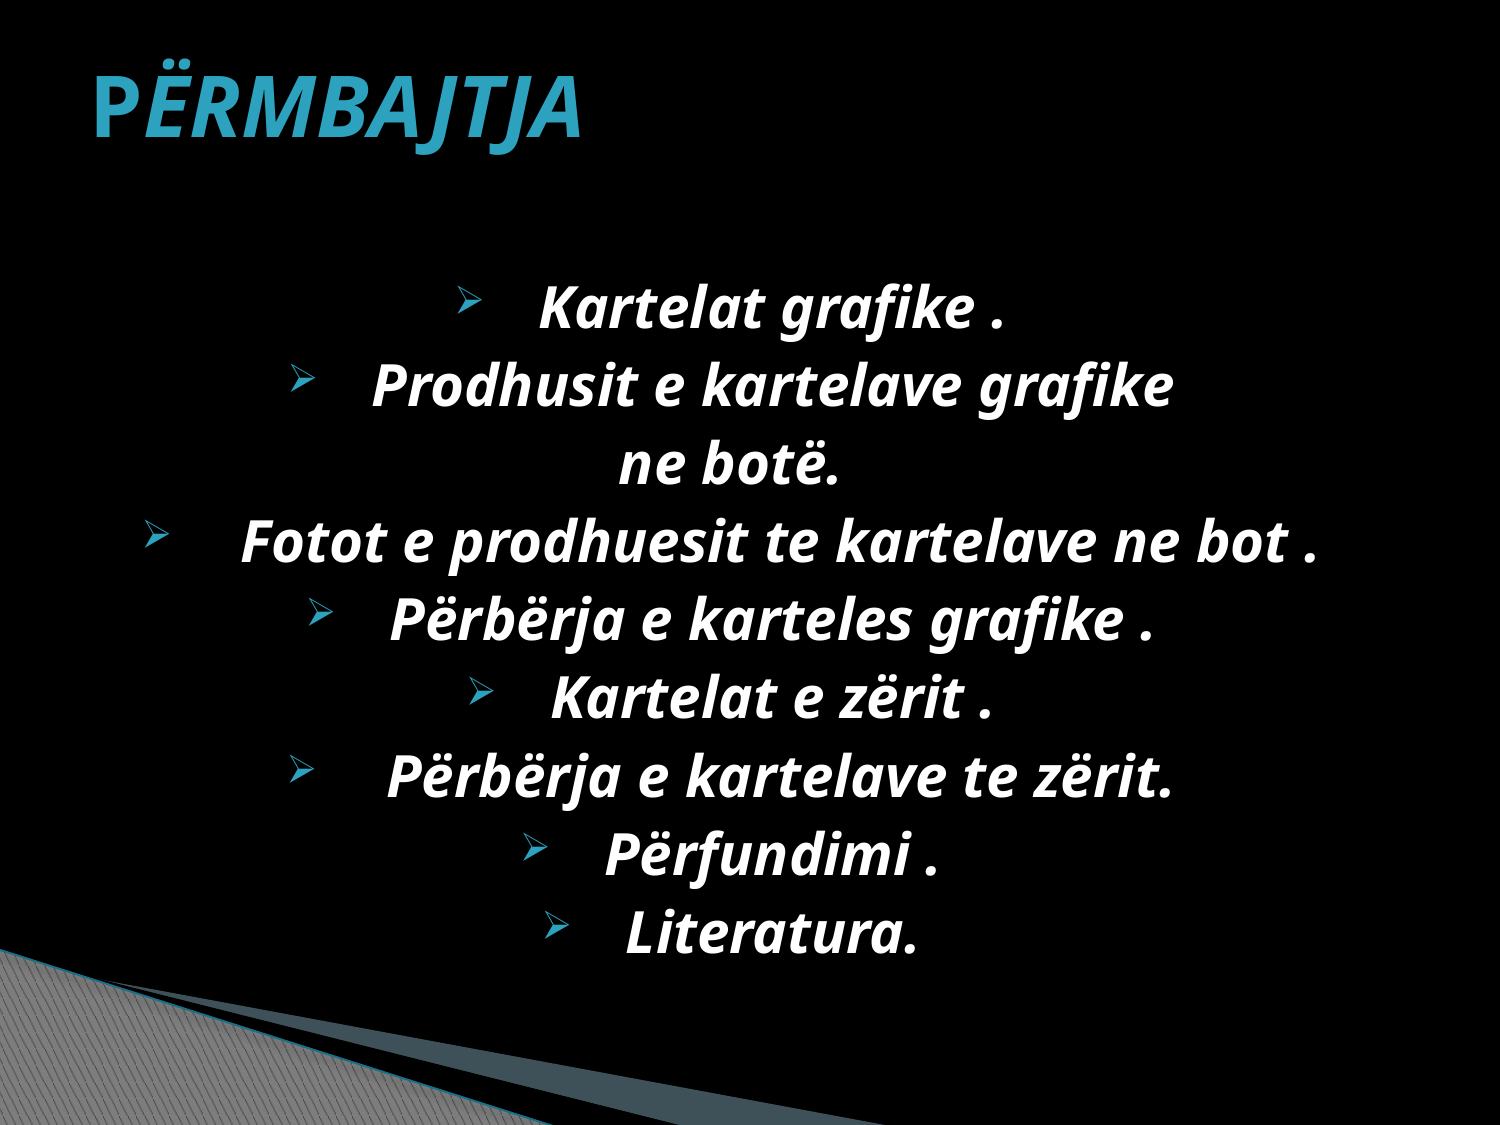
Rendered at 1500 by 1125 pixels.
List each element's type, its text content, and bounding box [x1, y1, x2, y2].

list Kartelat grafike . Prodhusit e kartelave grafike ne botë. Fotot e prodhuesit te kartelave ne bot . Përbërja e karteles grafike . Kartelat e zërit . Përbërja e kartelave te zërit. Përfundimi . Literatura. [37, 262, 1425, 1005]
picture [0, 952, 543, 1125]
title Përmbajtja [75, 45, 1425, 163]
